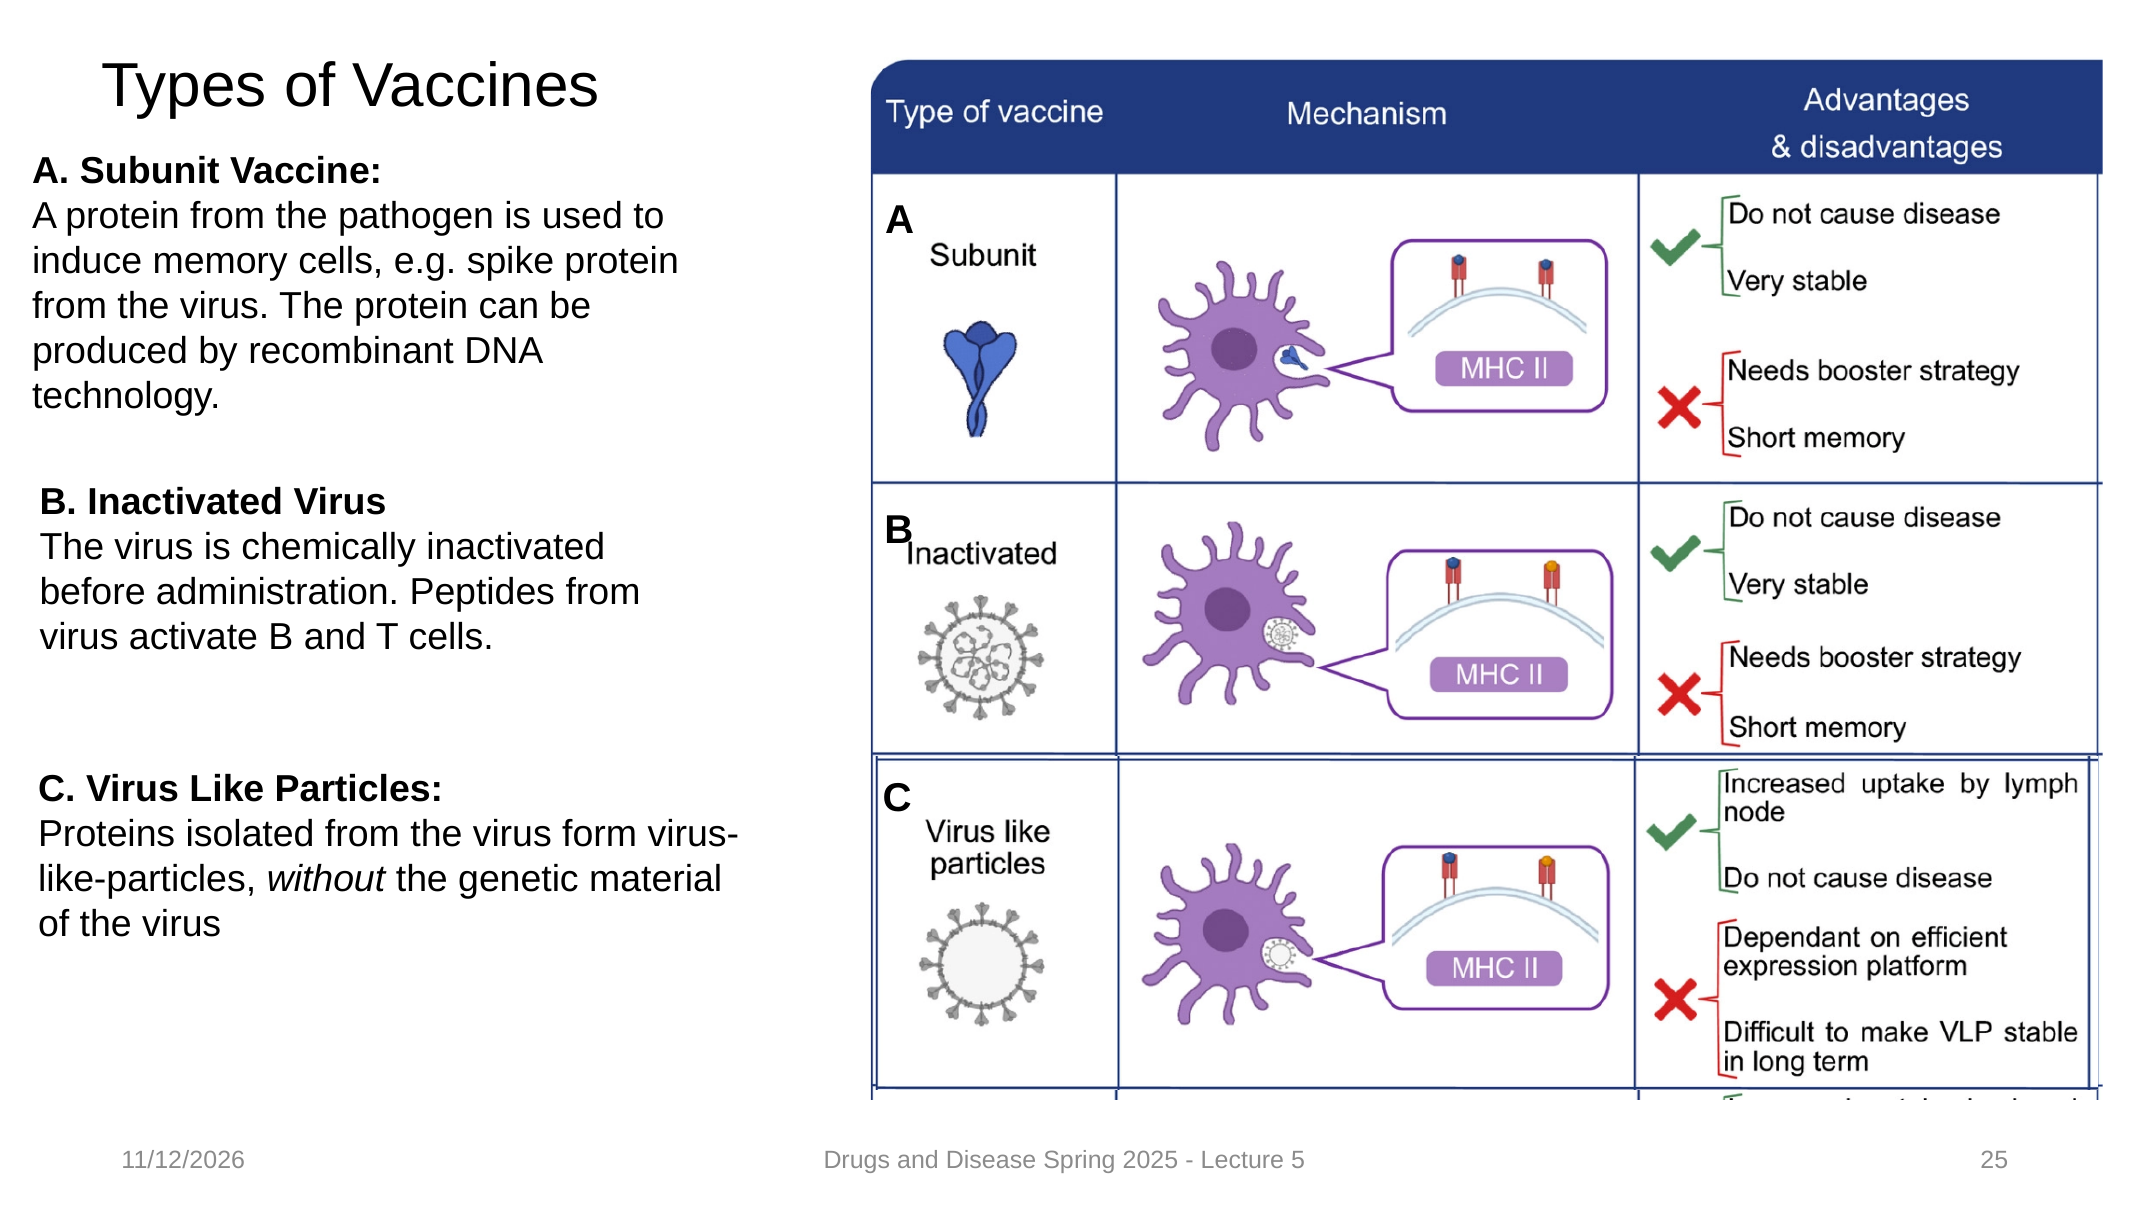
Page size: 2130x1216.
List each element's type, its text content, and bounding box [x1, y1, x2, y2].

footer Drugs and Disease Spring 2025 - Lecture 5 [727, 1126, 1403, 1191]
text_box B. Inactivated Virus The virus is chemically inactivated before administration. Peptides from virus activate B and T cells. [24, 469, 698, 665]
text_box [589, 998, 932, 1132]
slide_number 25 [1526, 1126, 2024, 1191]
text_box C. Virus Like Particles: Proteins isolated from the virus form virus-like-particles, without the genetic material of the virus [23, 756, 756, 951]
text_box Types of Vaccines [86, 37, 616, 127]
text_box A. Subunit Vaccine: A protein from the pathogen is used to induce memory cells, e.g. spike protein from the virus. The protein can be produced by recombinant DNA technology. [17, 138, 731, 424]
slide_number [106, 1126, 604, 1191]
picture [870, 57, 2103, 1100]
